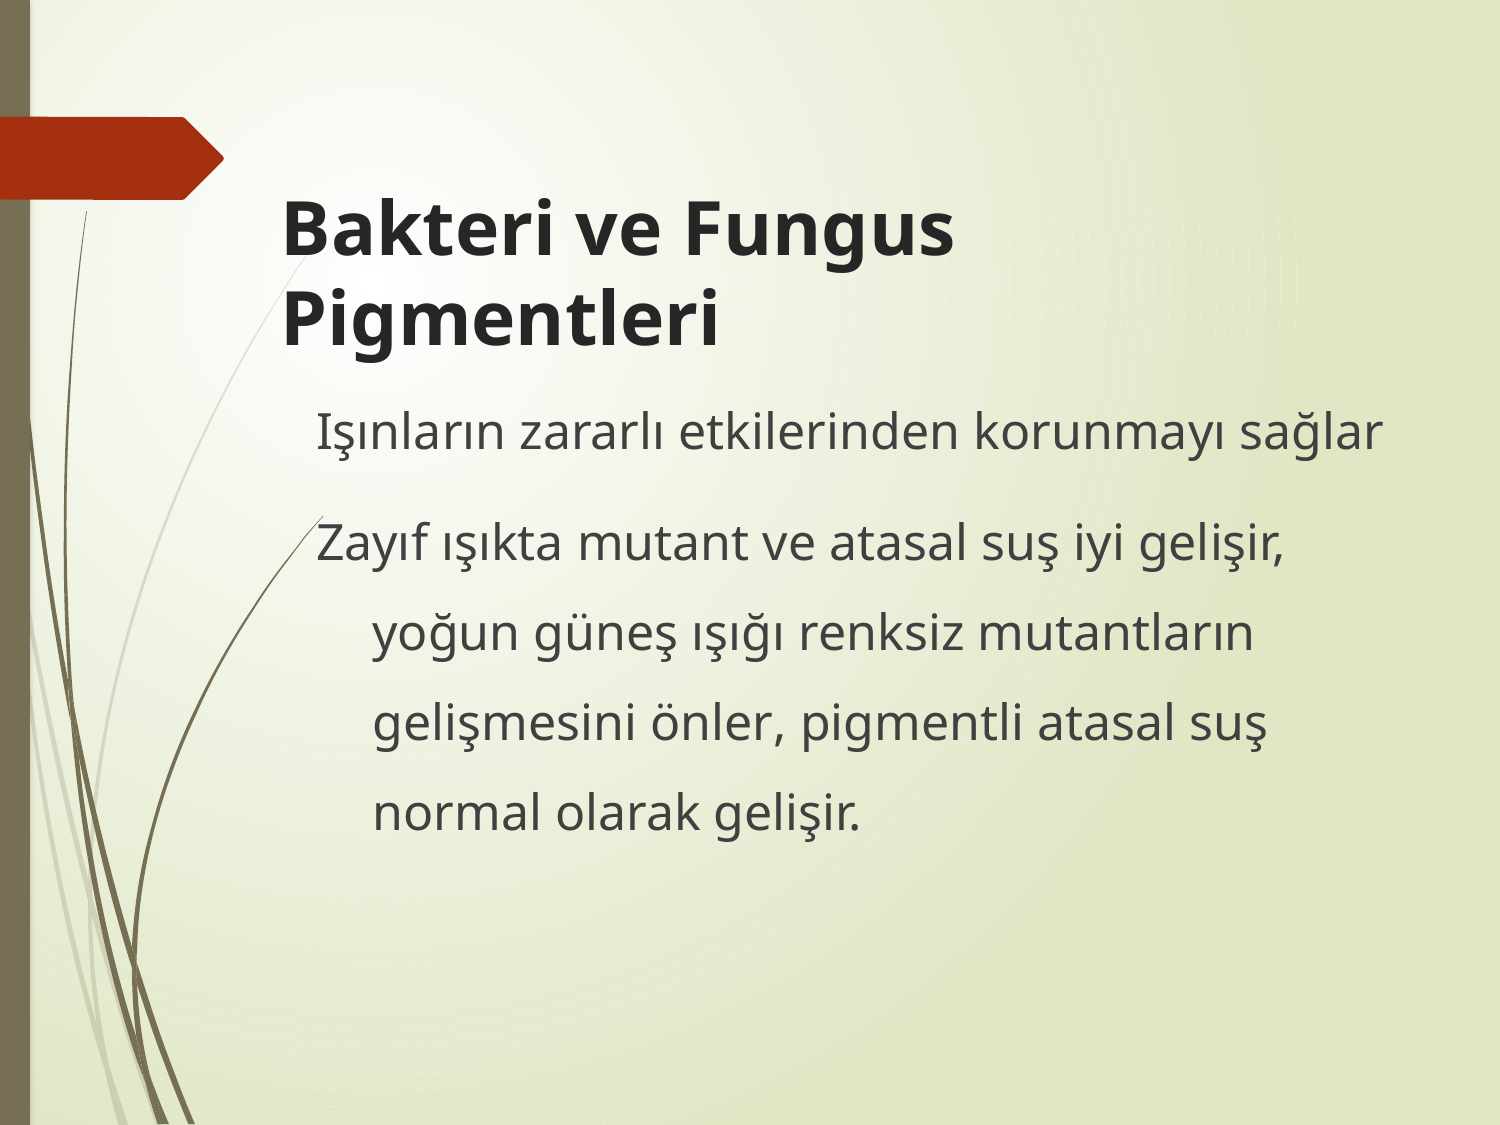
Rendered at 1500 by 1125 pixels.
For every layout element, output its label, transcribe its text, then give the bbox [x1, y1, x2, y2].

list Işınların zararlı etkilerinden korunmayı sağlar Zayıf ışıkta mutant ve atasal suş iyi gelişir, yoğun güneş ışığı renksiz mutantların gelişmesini önler, pigmentli atasal suş normal olarak gelişir. [301, 361, 1447, 1071]
title Bakteri ve Fungus Pigmentleri [265, 172, 1424, 279]
